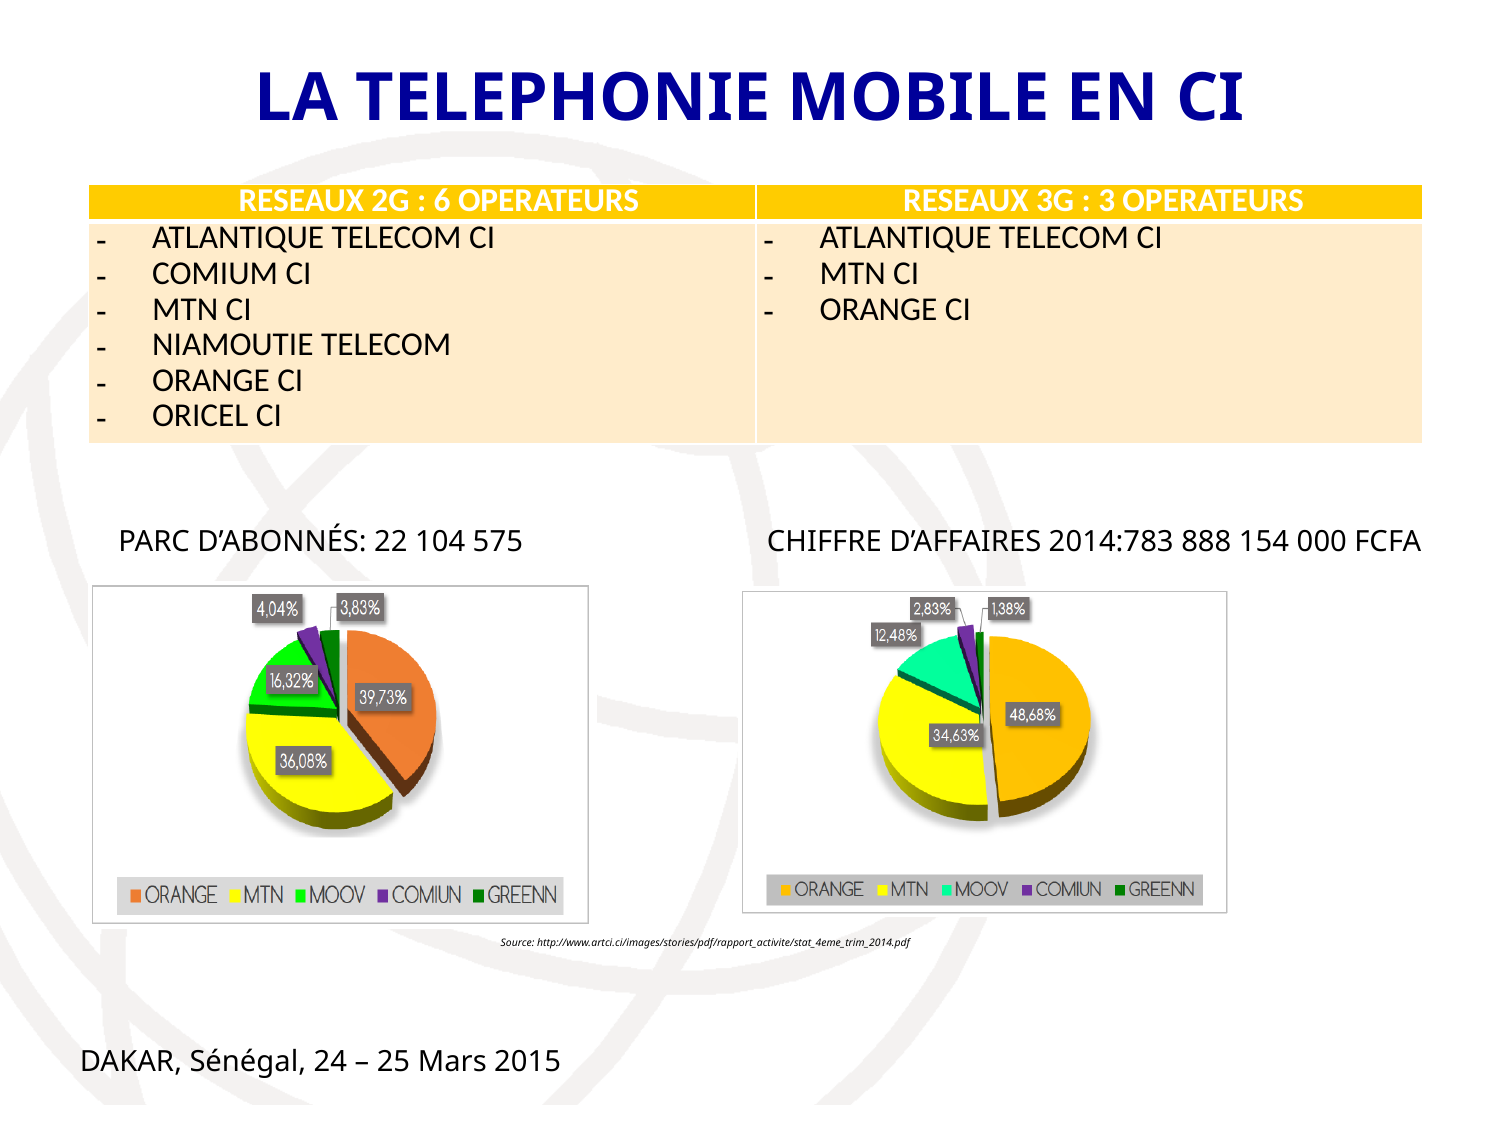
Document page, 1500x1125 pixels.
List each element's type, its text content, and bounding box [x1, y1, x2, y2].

text_box Source: http://www.artci.ci/images/stories/pdf/rapport_activite/stat_4eme_trim_2014.pdf [485, 928, 927, 956]
text_box PARC D’ABONNÉS: 22 104 575 [103, 514, 539, 565]
table_header RESEAUX 2G : 6 OPERATEURS [89, 185, 755, 219]
text_box CHIFFRE D’AFFAIRES 2014:783 888 154 000 FCFA [752, 515, 1437, 565]
table_cell ATLANTIQUE TELECOM CI COMIUM CI MTN CI NIAMOUTIE TELECOM ORANGE CI ORICEL CI [89, 224, 755, 443]
table_header RESEAUX 3G : 3 OPERATEURS [757, 185, 1422, 219]
title LA TELEPHONIE MOBILE EN CI [0, 0, 1500, 188]
picture [0, 188, 1234, 1105]
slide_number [64, 1034, 727, 1087]
table_cell ATLANTIQUE TELECOM CI MTN CI ORANGE CI [757, 224, 1422, 443]
